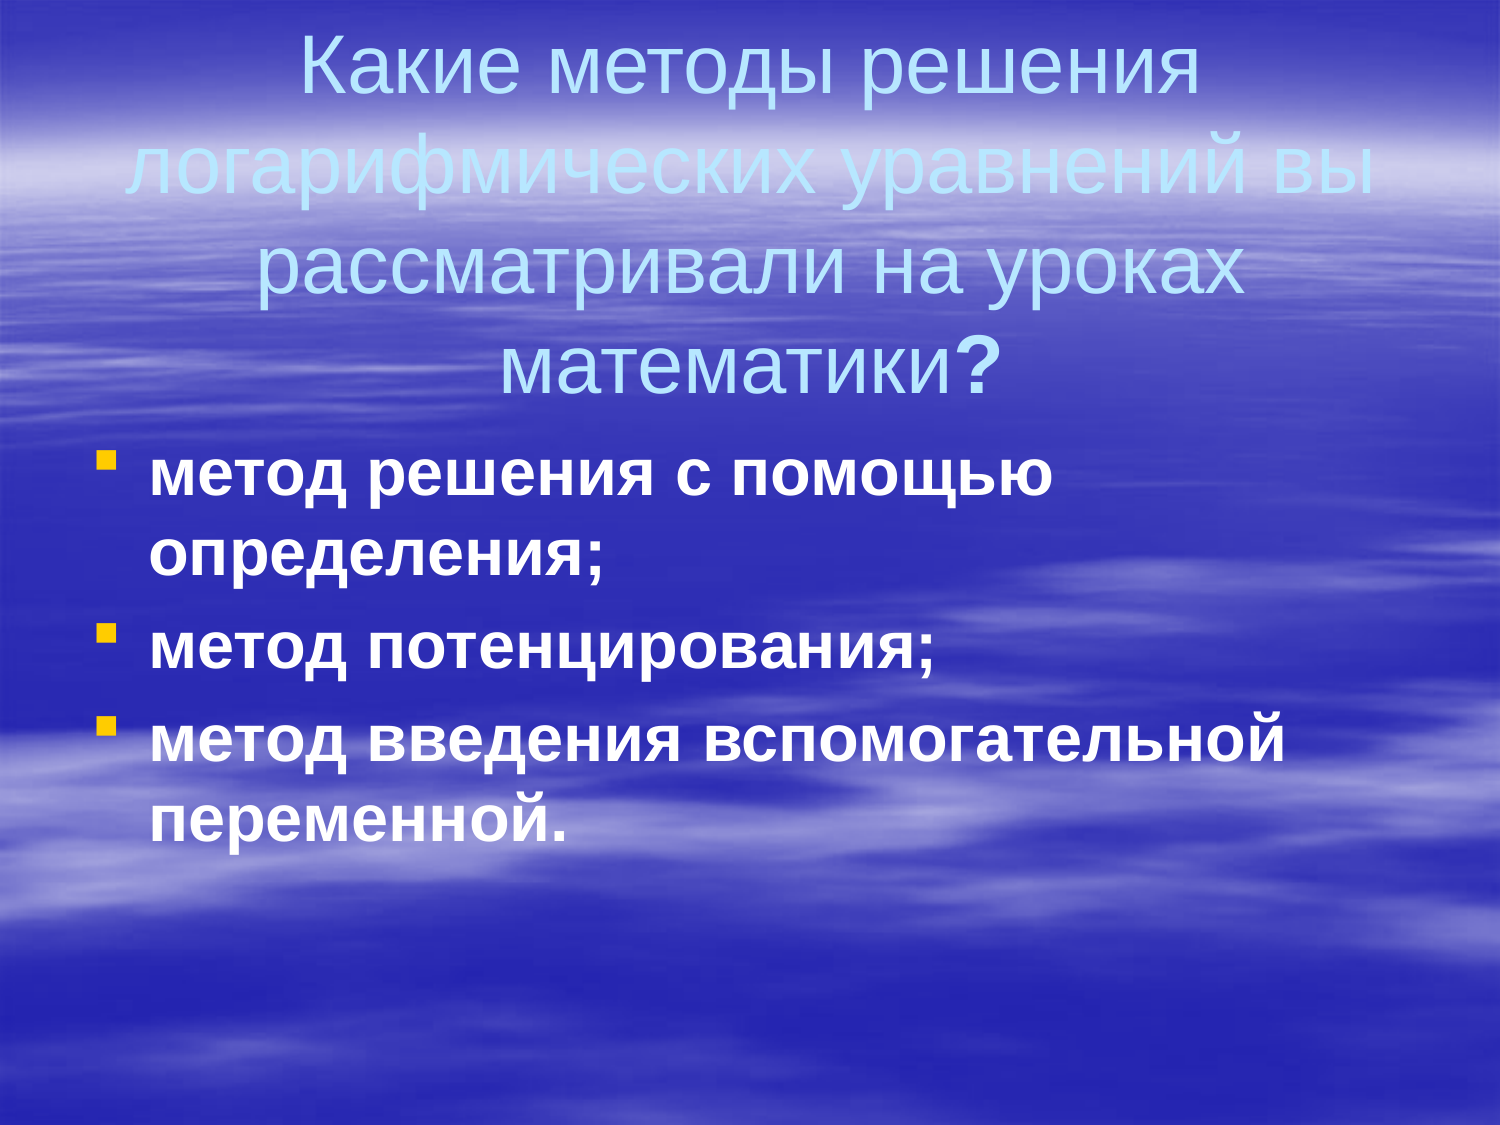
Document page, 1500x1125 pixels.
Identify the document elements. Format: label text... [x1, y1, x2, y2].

list метод решения с помощью определения; метод потенцирования; метод введения вспомогательной переменной. [76, 420, 1396, 1043]
title Какие методы решения логарифмических уравнений вы рассматривали на уроках математики? [52, 101, 1450, 320]
